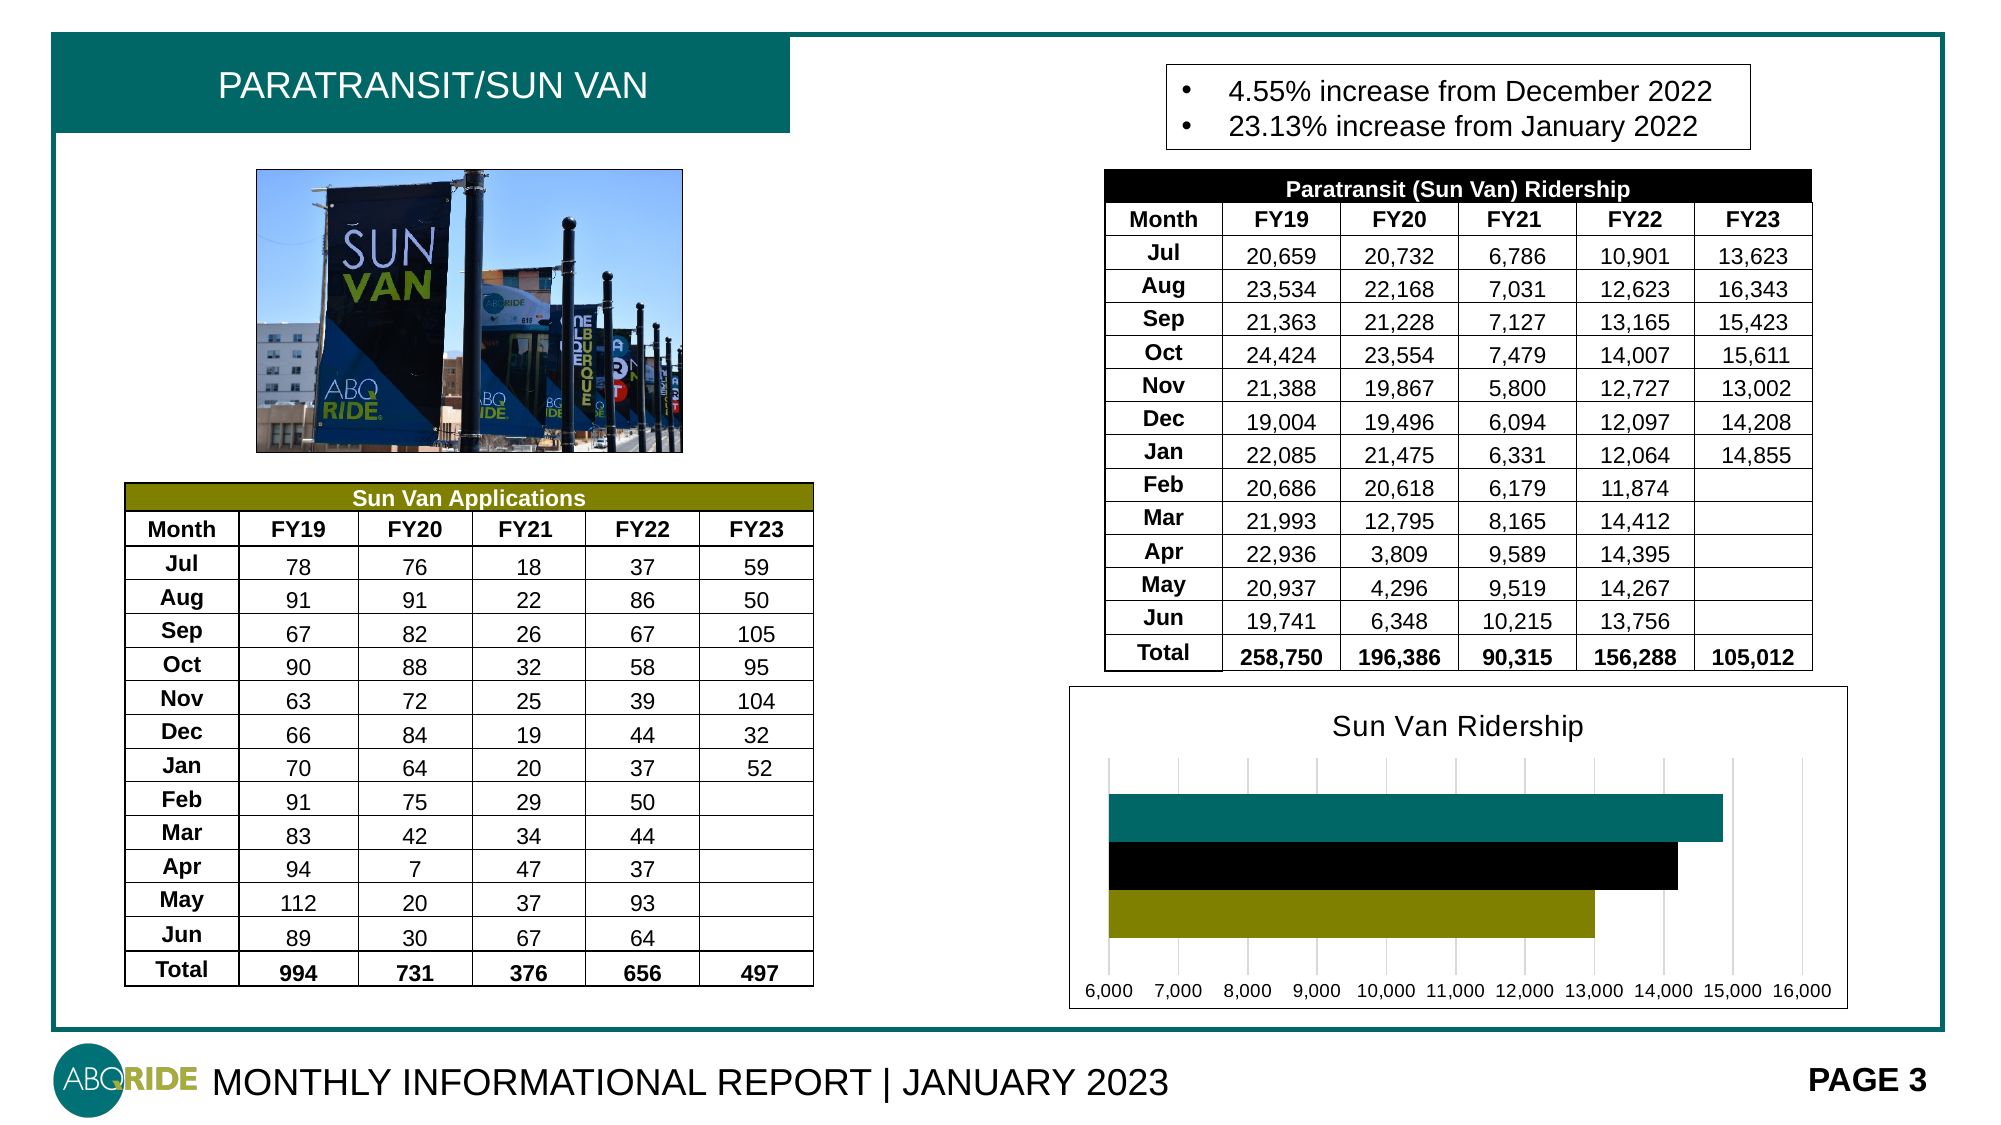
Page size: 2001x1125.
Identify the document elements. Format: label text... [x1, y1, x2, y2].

picture [256, 169, 683, 453]
text_box PAGE 3 [1606, 1050, 1943, 1106]
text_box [53, 34, 1943, 1030]
text_box MONTHLY INFORMATIONAL REPORT | JANUARY 2023 [197, 1050, 1256, 1111]
picture [53, 1043, 197, 1118]
chart [1069, 686, 1848, 1009]
